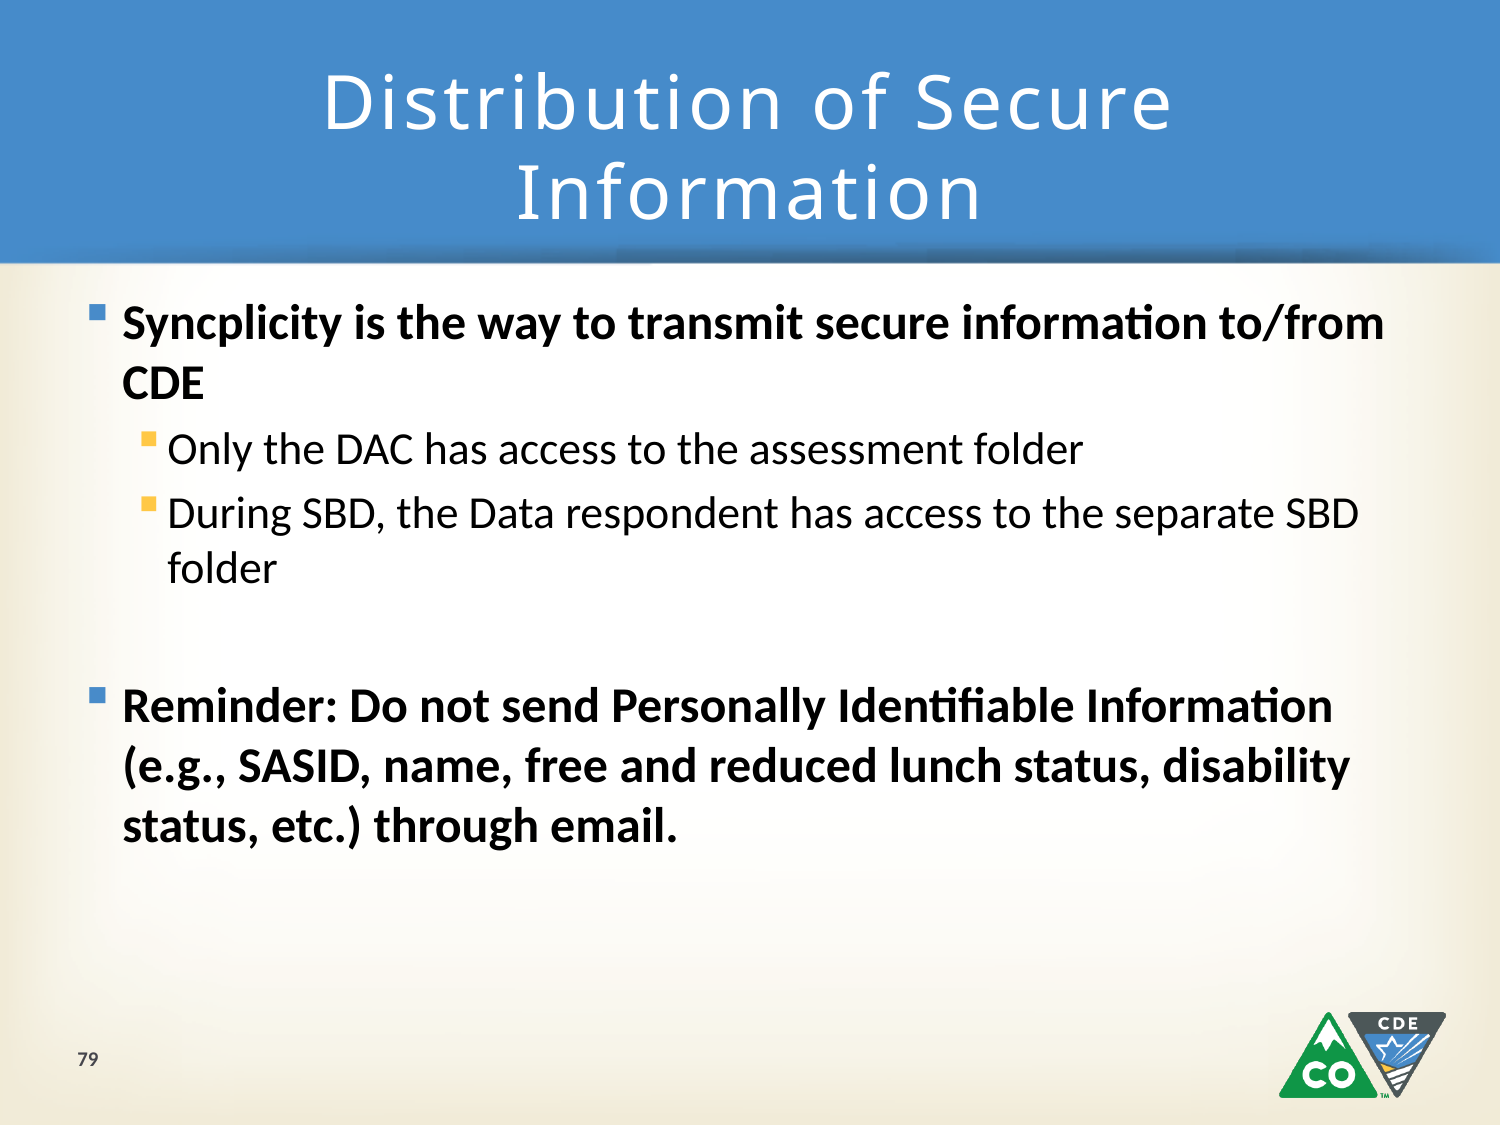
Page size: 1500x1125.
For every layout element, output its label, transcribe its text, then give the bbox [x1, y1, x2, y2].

title Distribution of Secure Information [62, 58, 1438, 232]
list Syncplicity is the way to transmit secure information to/from CDE Only the DAC has access to the assessment folder During SBD, the Data respondent has access to the separate SBD folder Reminder: Do not send Personally Identifiable Information (e.g., SASID, name, free and reduced lunch status, disability status, etc.) through email. [62, 281, 1442, 1005]
footer 79 [62, 1027, 538, 1088]
picture [0, 0, 1500, 1125]
